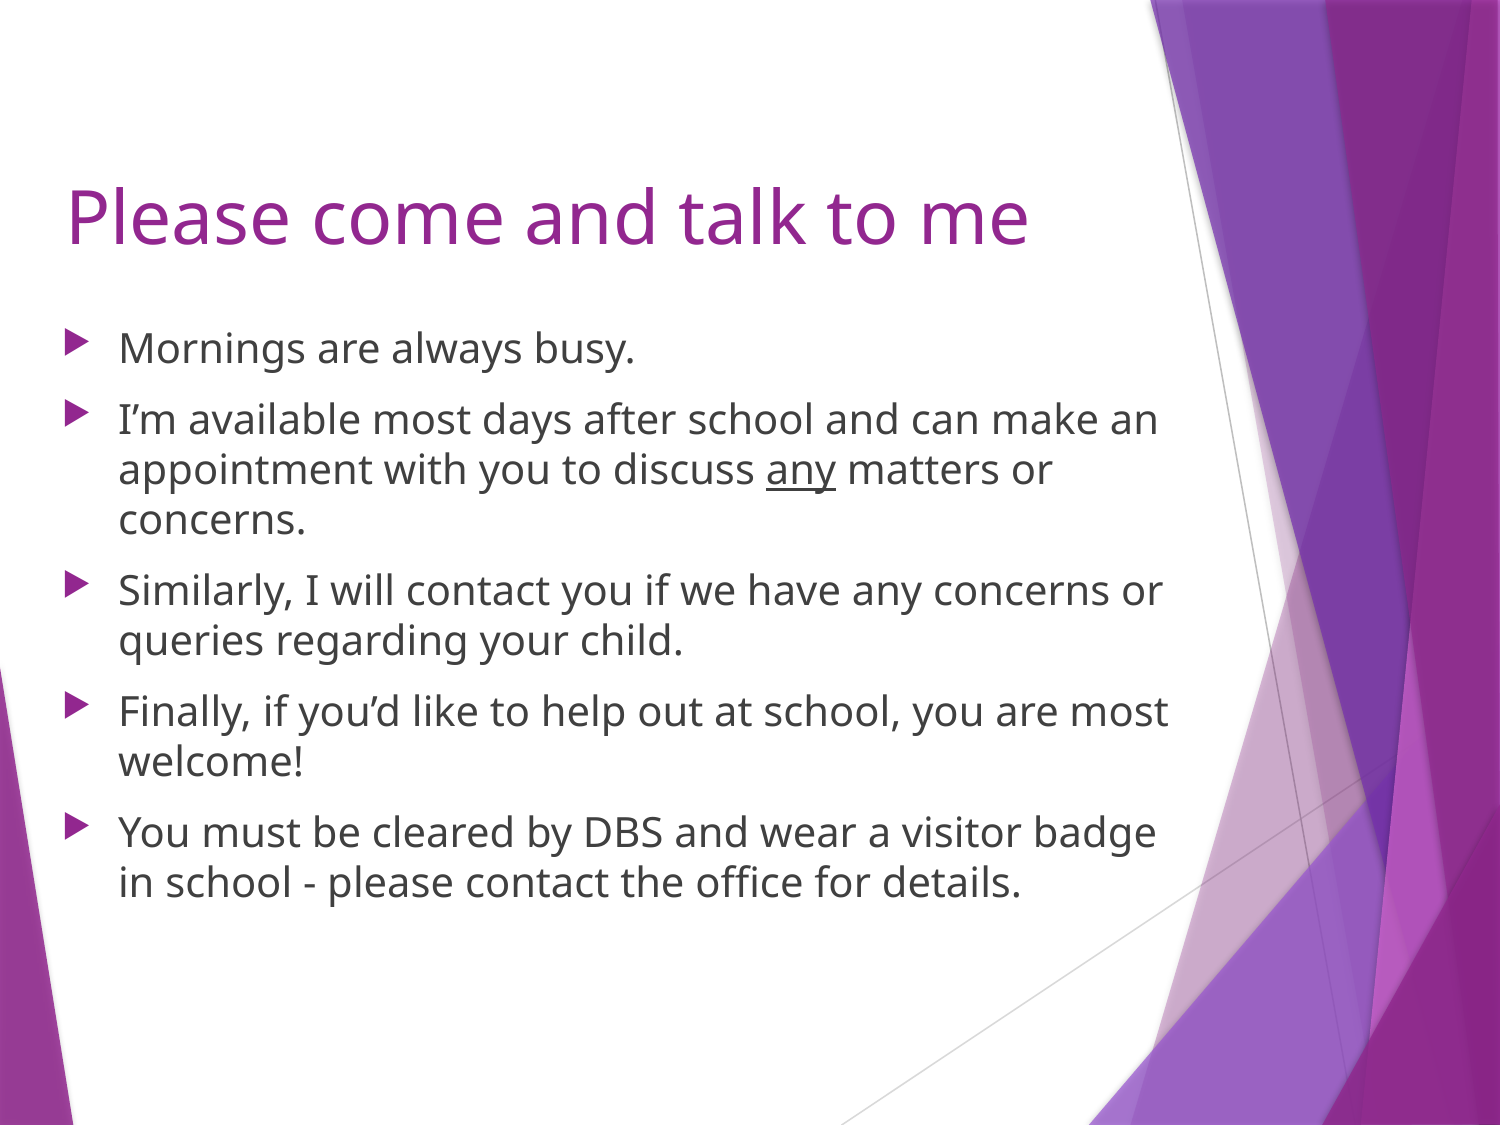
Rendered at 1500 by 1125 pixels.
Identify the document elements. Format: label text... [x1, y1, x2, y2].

list Mornings are always busy. I’m available most days after school and can make an appointment with you to discuss any matters or concerns. Similarly, I will contact you if we have any concerns or queries regarding your child. Finally, if you’d like to help out at school, you are most welcome! You must be cleared by DBS and wear a visitor badge in school - please contact the office for details. [46, 314, 1196, 1094]
text_box Please come and talk to me [50, 89, 1128, 268]
